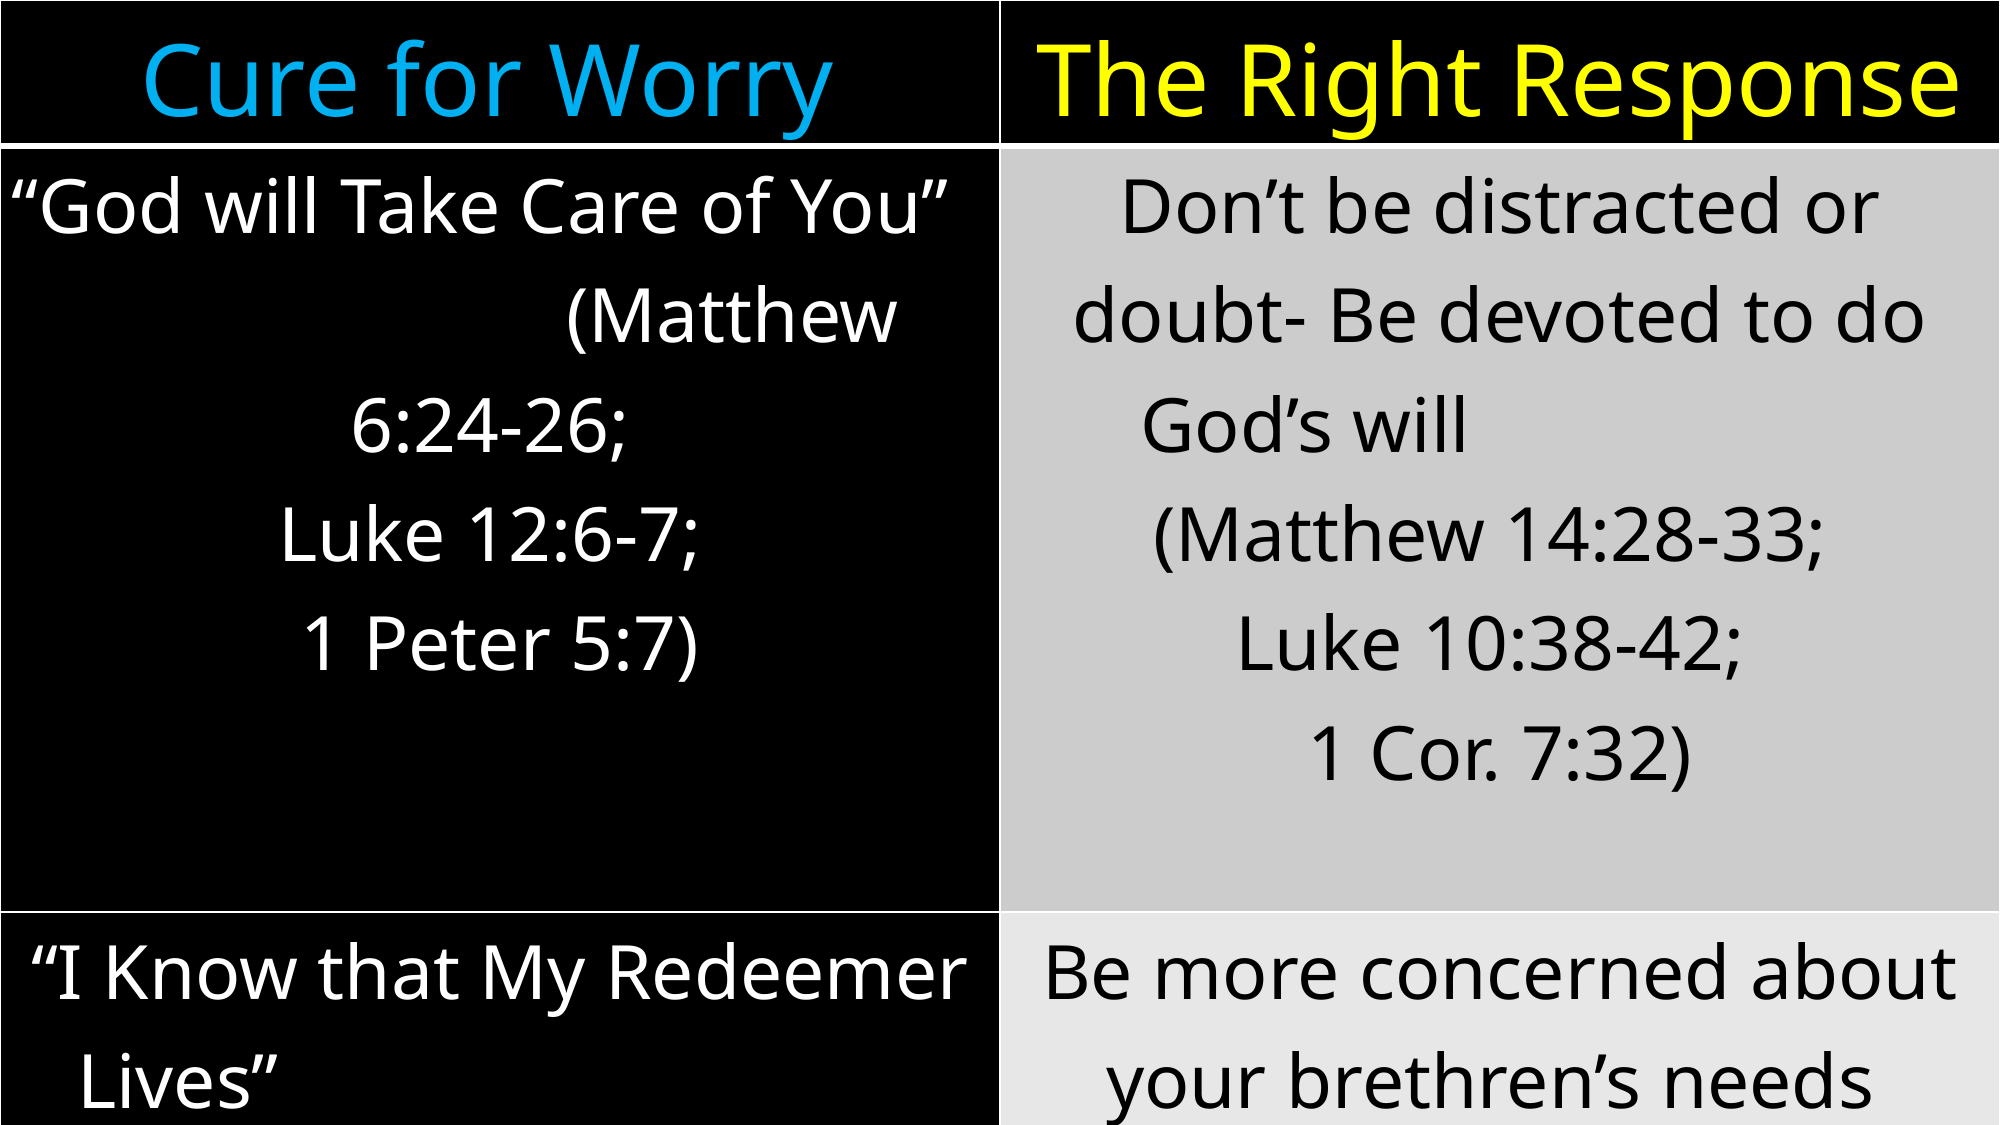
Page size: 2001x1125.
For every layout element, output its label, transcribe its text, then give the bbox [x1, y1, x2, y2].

table_cell “God will Take Care of You” (Matthew 6:24-26; Luke 12:6-7; 1 Peter 5:7) [1, 149, 999, 911]
table_header Cure for Worry [1, 1, 999, 143]
table_cell Be more concerned about your brethren’s needs than your own (Phil 2:3-8, 20; 1 Cor. 12:25) [1001, 913, 1999, 1125]
table_header The Right Response [1001, 1, 1999, 143]
table_cell Don’t be distracted or doubt- Be devoted to do God’s will (Matthew 14:28-33; Luke 10:38-42; 1 Cor. 7:32) [1001, 149, 1999, 911]
table_cell “I Know that My Redeemer Lives” (Matthew 6:27; Job 19:25; Heb. 2:14-15; Jn. 11:25-26) [1, 913, 999, 1125]
